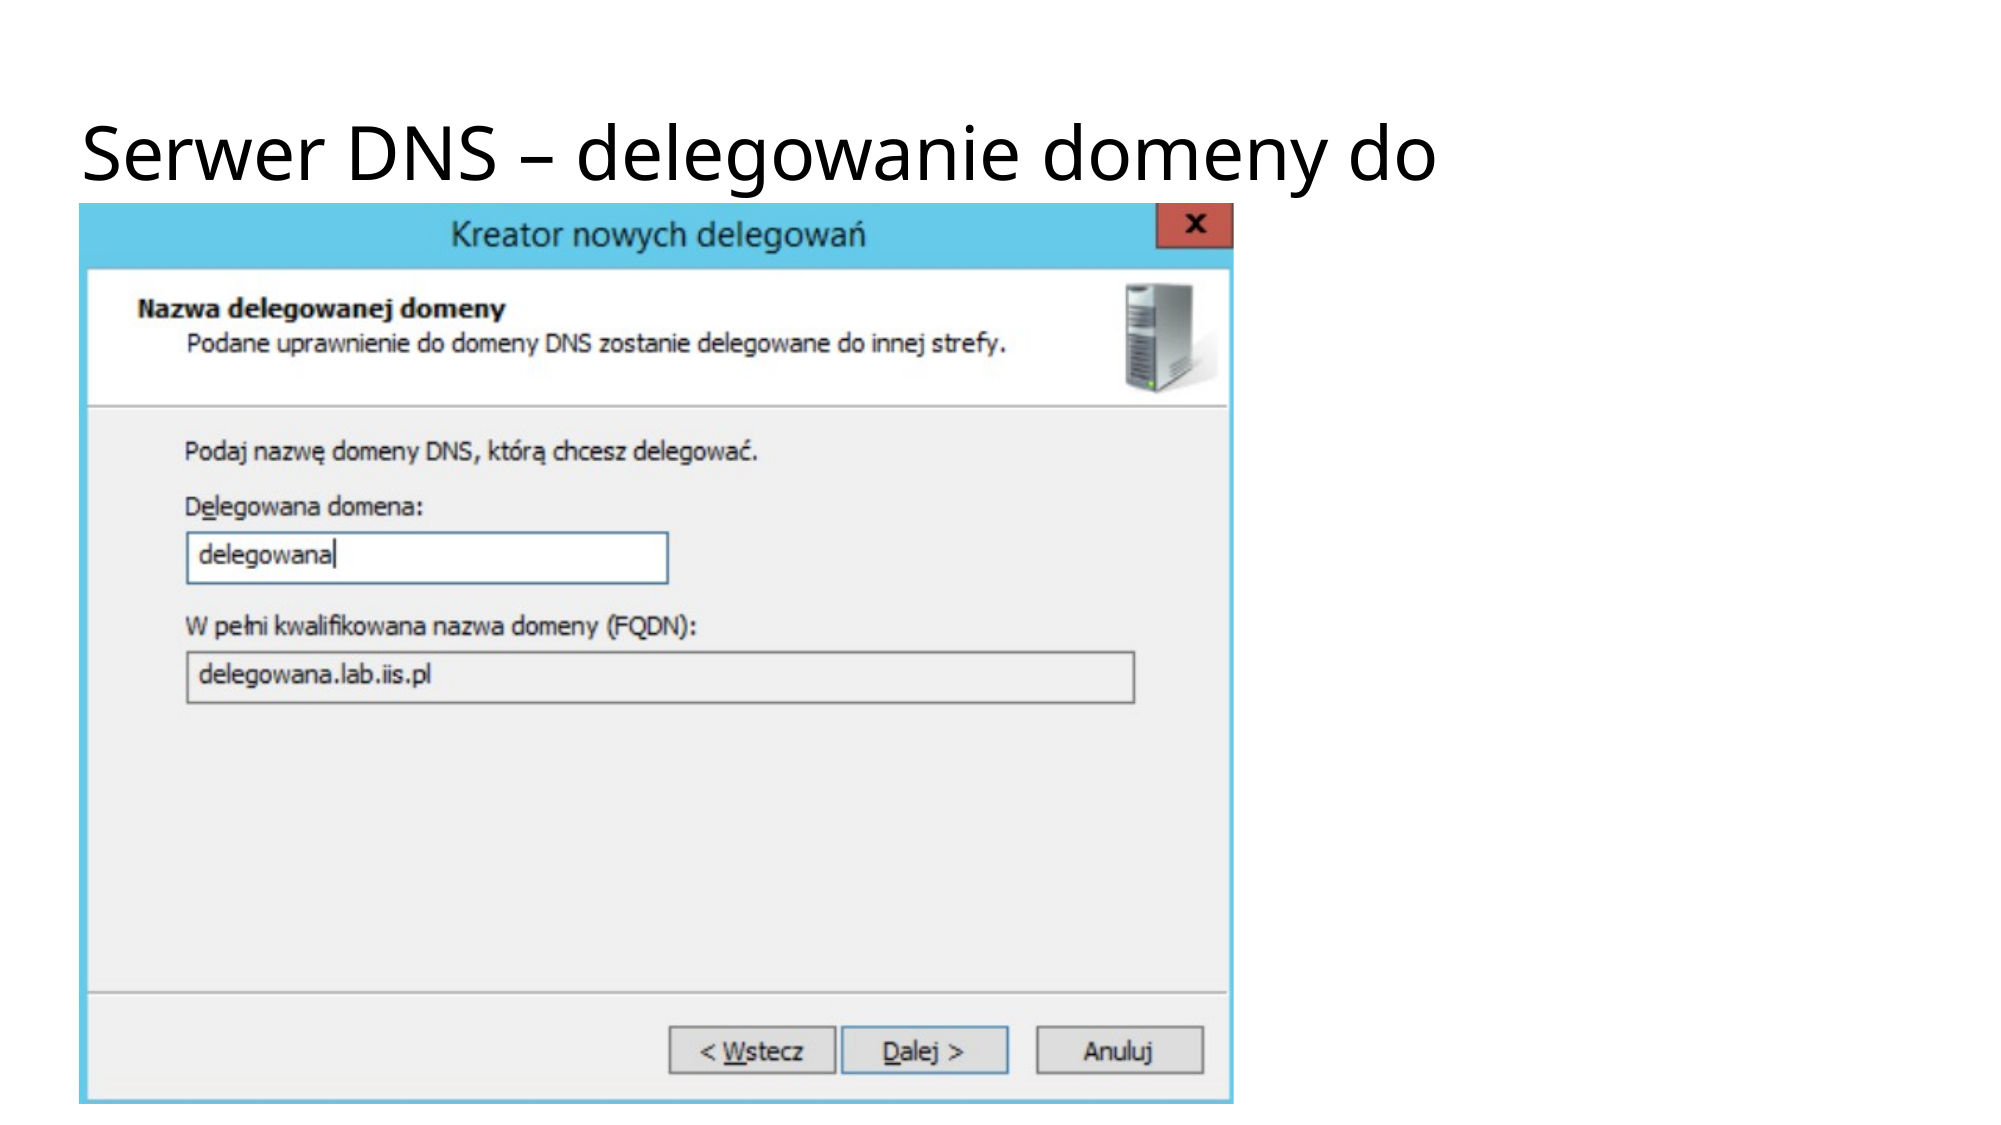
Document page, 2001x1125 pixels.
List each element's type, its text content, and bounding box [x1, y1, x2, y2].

text_box [78, 203, 1234, 1104]
title Serwer DNS – delegowanie domeny do innej strefy. [78, 103, 1616, 294]
